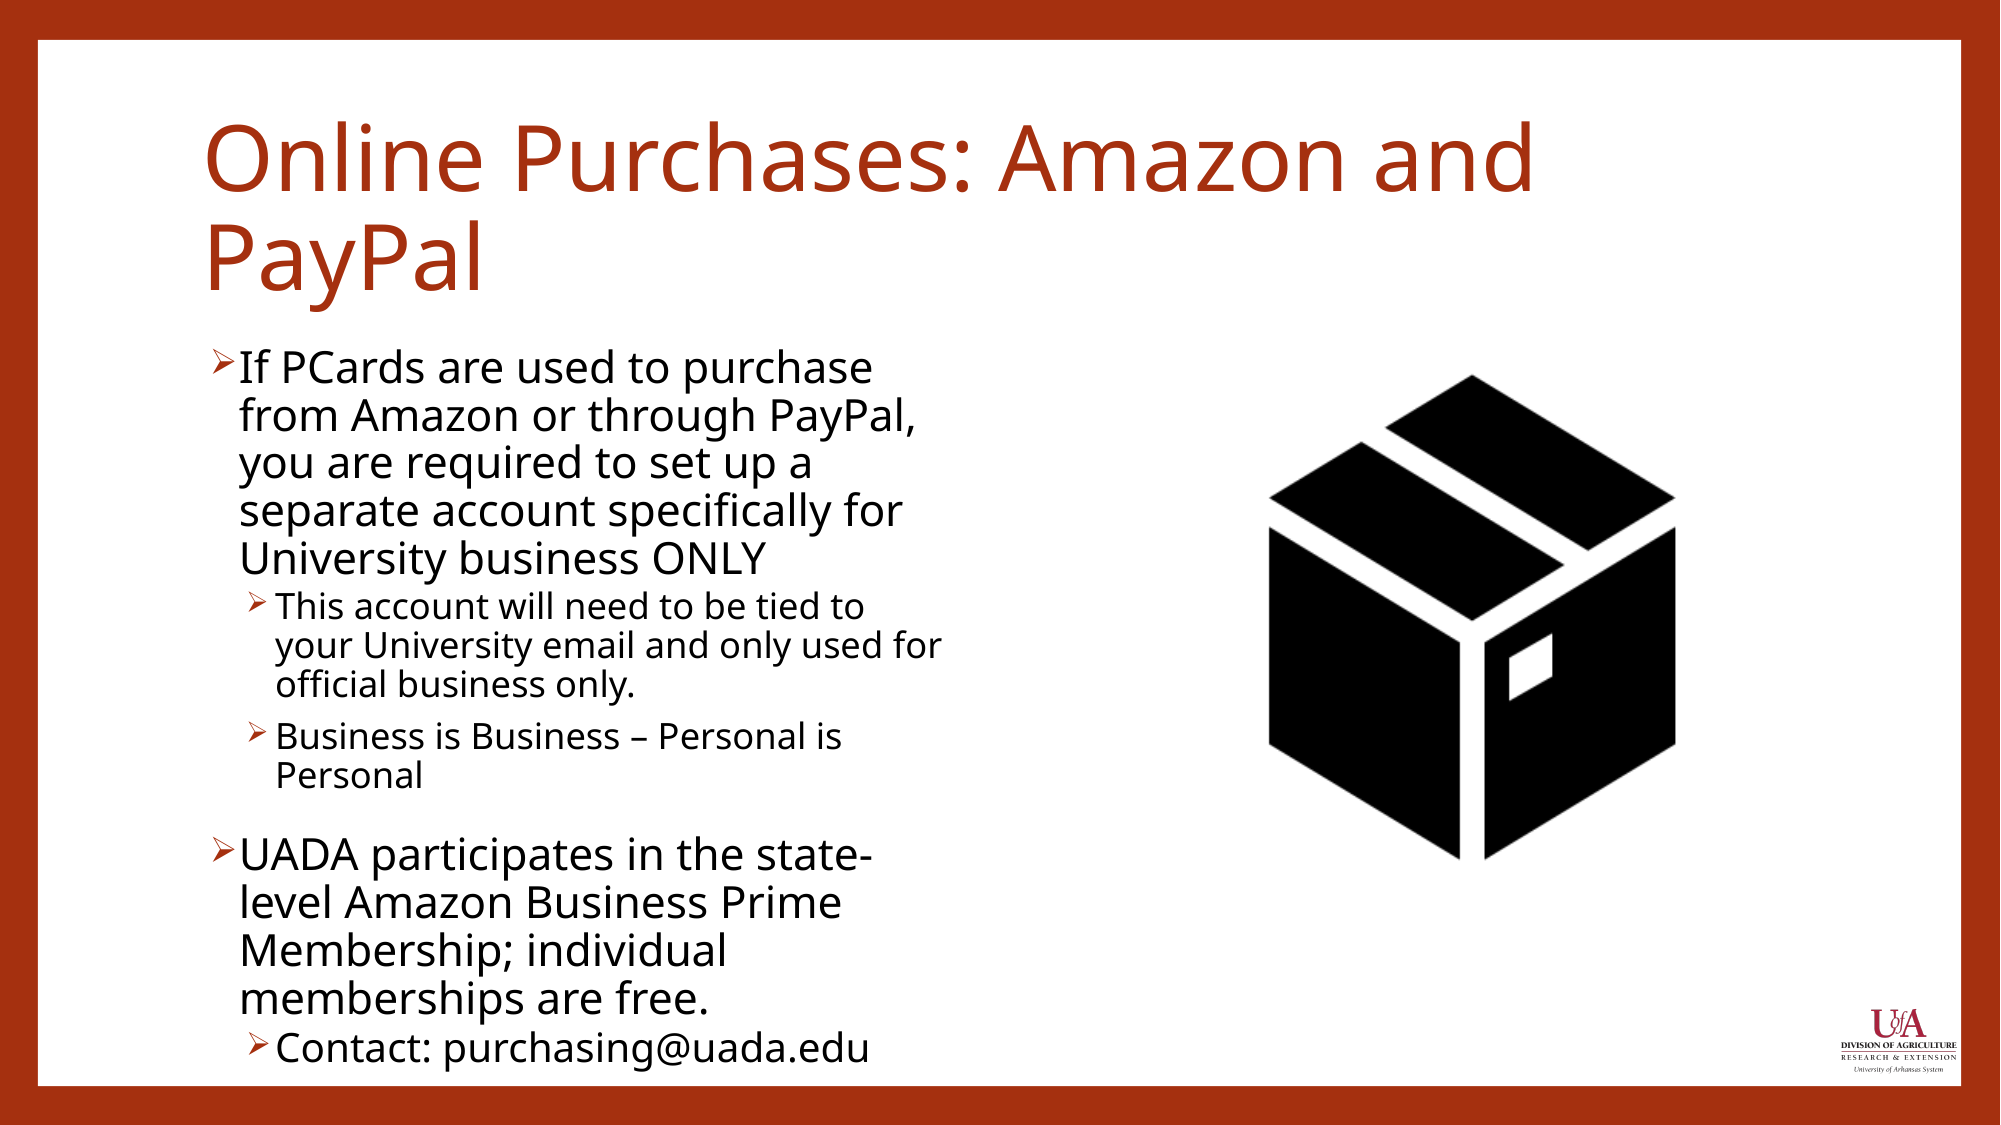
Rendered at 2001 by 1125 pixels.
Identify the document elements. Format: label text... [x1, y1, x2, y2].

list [1176, 322, 1768, 913]
title Online Purchases: Amazon and PayPal [187, 99, 1808, 323]
list If PCards are used to purchase from Amazon or through PayPal, you are required to set up a separate account specifically for University business ONLY This account will need to be tied to your University email and only used for official business only. Business is Business – Personal is Personal UADA participates in the state-level Amazon Business Prime Membership; individual memberships are free. Contact: purchasing@uada.edu [187, 337, 968, 1087]
picture [1838, 1005, 1960, 1076]
